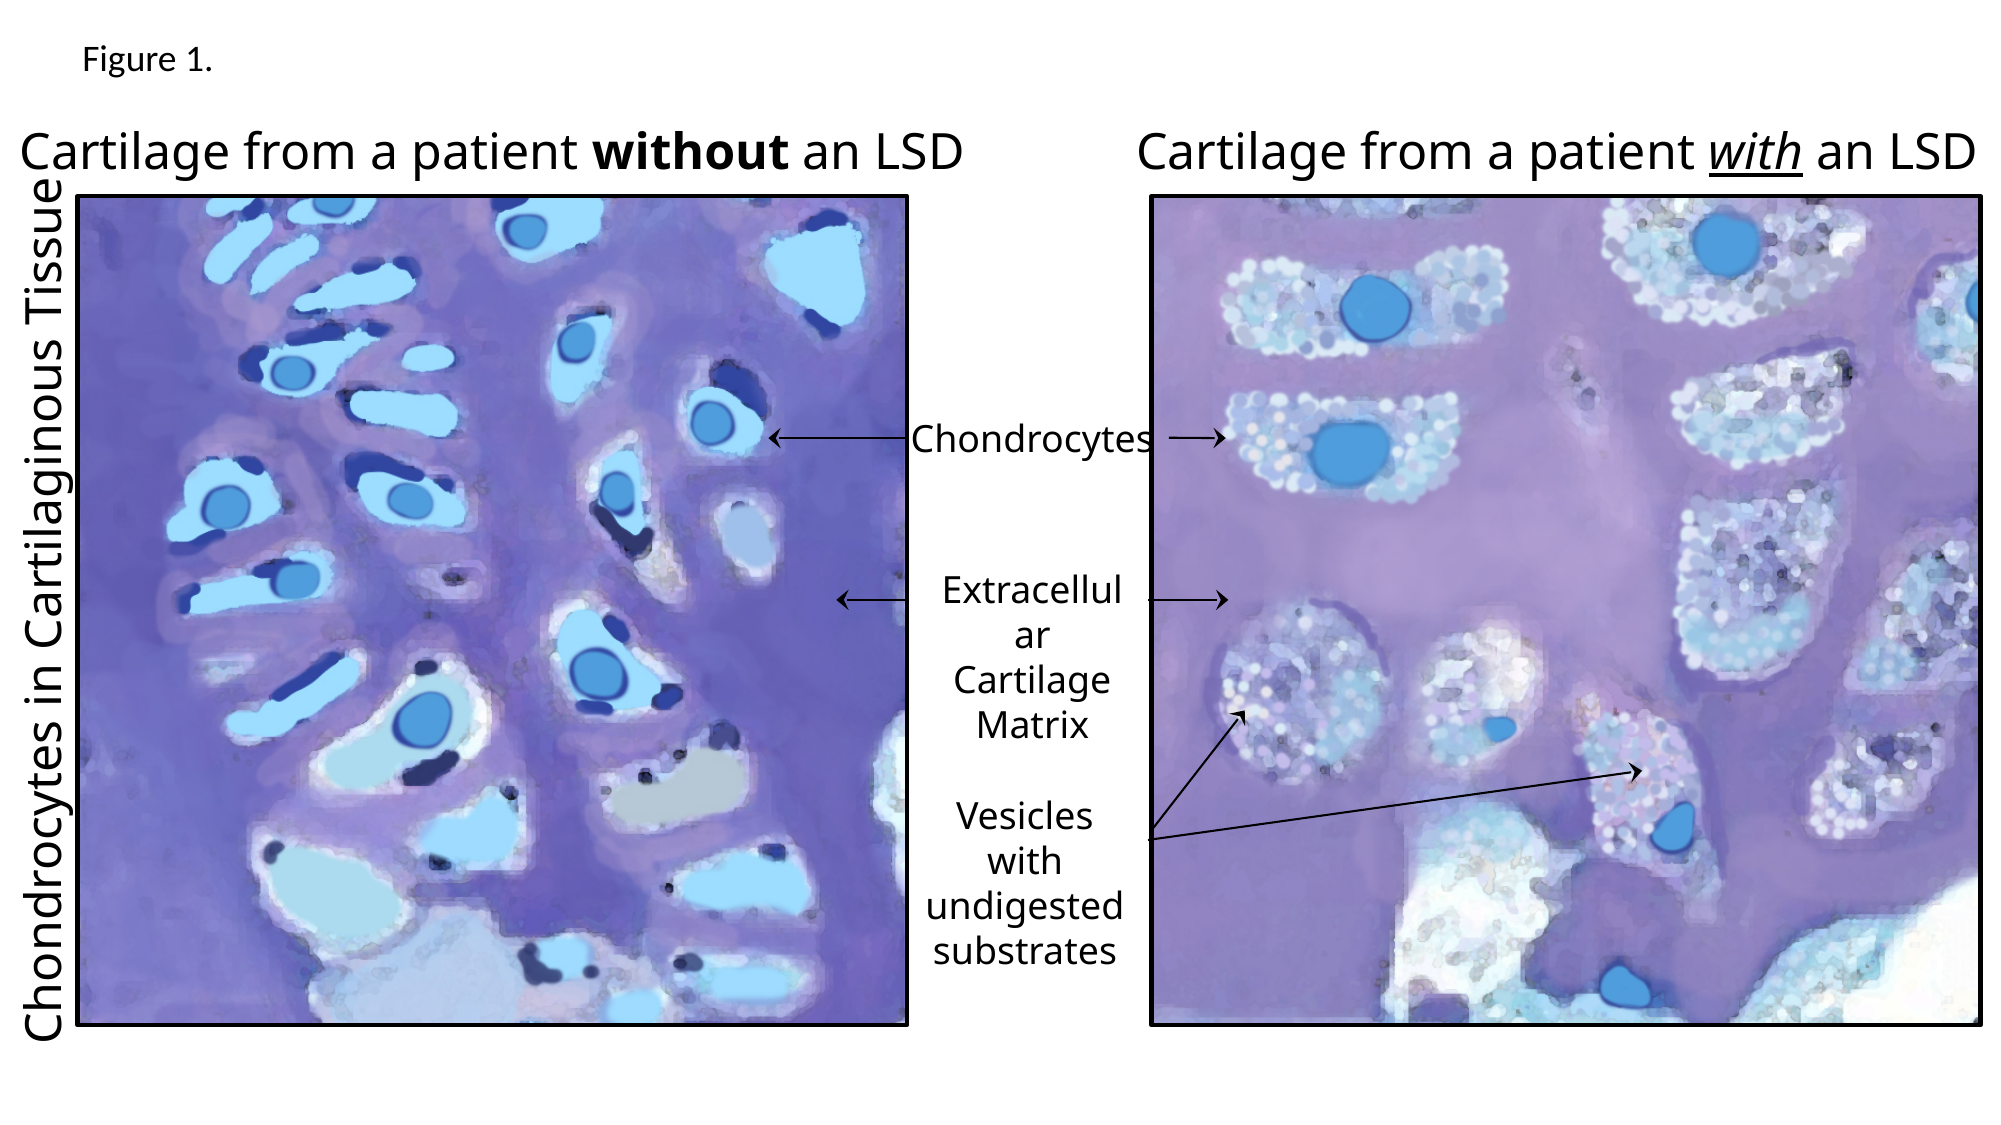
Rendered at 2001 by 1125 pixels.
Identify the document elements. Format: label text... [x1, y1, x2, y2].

picture [79, 198, 905, 1024]
text_box Chondrocytes in Cartilaginous Tissue [3, 162, 79, 1060]
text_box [1147, 770, 1643, 840]
text_box Figure 1. [67, 26, 912, 87]
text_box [1150, 710, 1245, 770]
picture [1153, 198, 1979, 1024]
text_box Chondrocytes [905, 407, 1153, 468]
text_box Vesicles with undigested substrates [907, 784, 1143, 980]
text_box Cartilage from a patient without an LSD [4, 111, 980, 187]
text_box Extracellular Cartilage Matrix [921, 558, 1143, 754]
text_box Cartilage from a patient with an LSD [1121, 111, 1994, 187]
